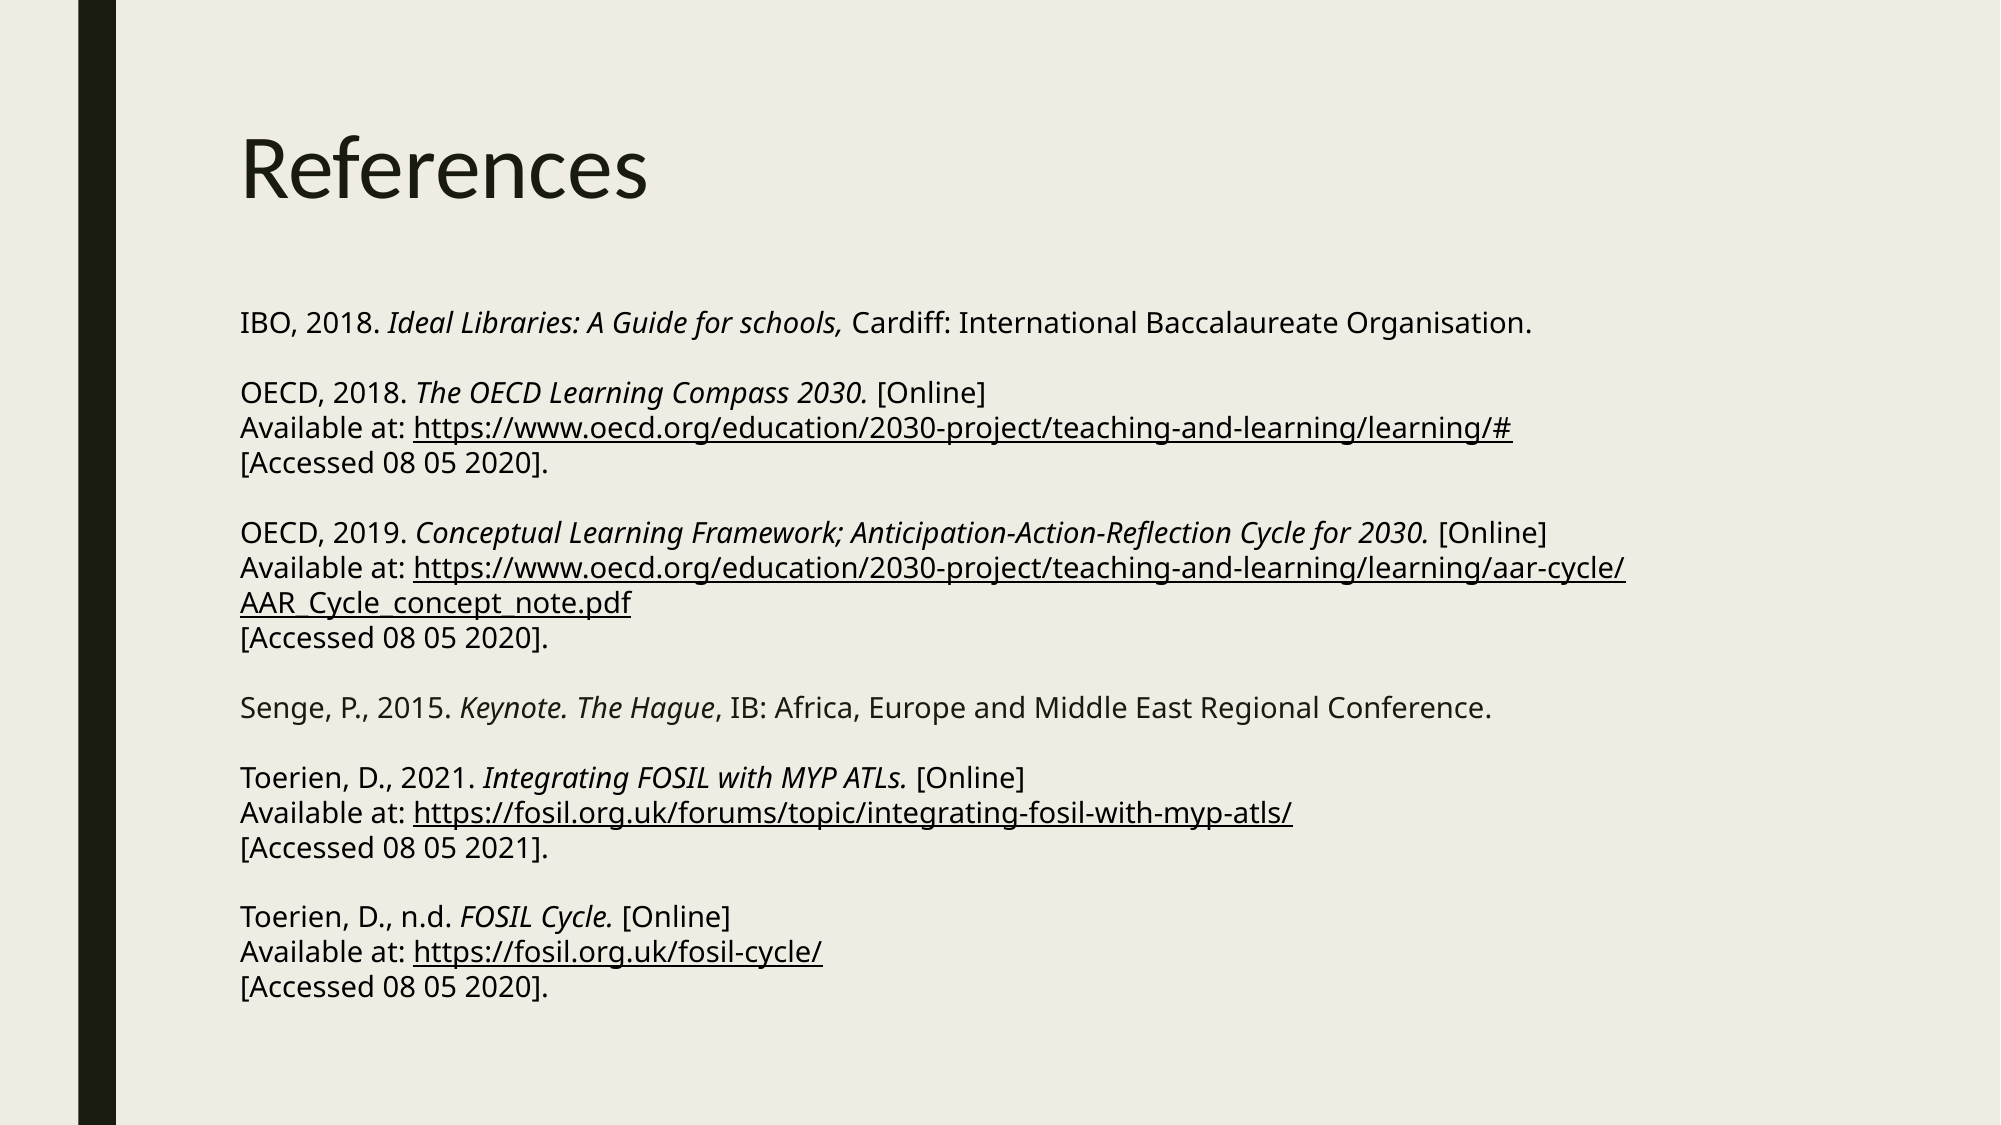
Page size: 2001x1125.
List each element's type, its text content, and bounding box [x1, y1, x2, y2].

title References [225, 112, 1800, 296]
list IBO, 2018. Ideal Libraries: A Guide for schools, Cardiff: International Baccalaureate Organisation. OECD, 2018. The OECD Learning Compass 2030. [Online] Available at: https://www.oecd.org/education/2030-project/teaching-and-learning/learning/# [Accessed 08 05 2020]. OECD, 2019. Conceptual Learning Framework; Anticipation-Action-Reflection Cycle for 2030. [Online] Available at: https://www.oecd.org/education/2030-project/teaching-and-learning/learning/aar-cycle/AAR_Cycle_concept_note.pdf [Accessed 08 05 2020]. Senge, P., 2015. Keynote. The Hague, IB: Africa, Europe and Middle East Regional Conference. Toerien, D., 2021. Integrating FOSIL with MYP ATLs. [Online] Available at: https://fosil.org.uk/forums/topic/integrating-fosil-with-myp-atls/ [Accessed 08 05 2021]. Toerien, D., n.d. FOSIL Cycle. [Online] Available at: https://fosil.org.uk/fosil-cycle/ [Accessed 08 05 2020]. [225, 296, 1800, 1057]
